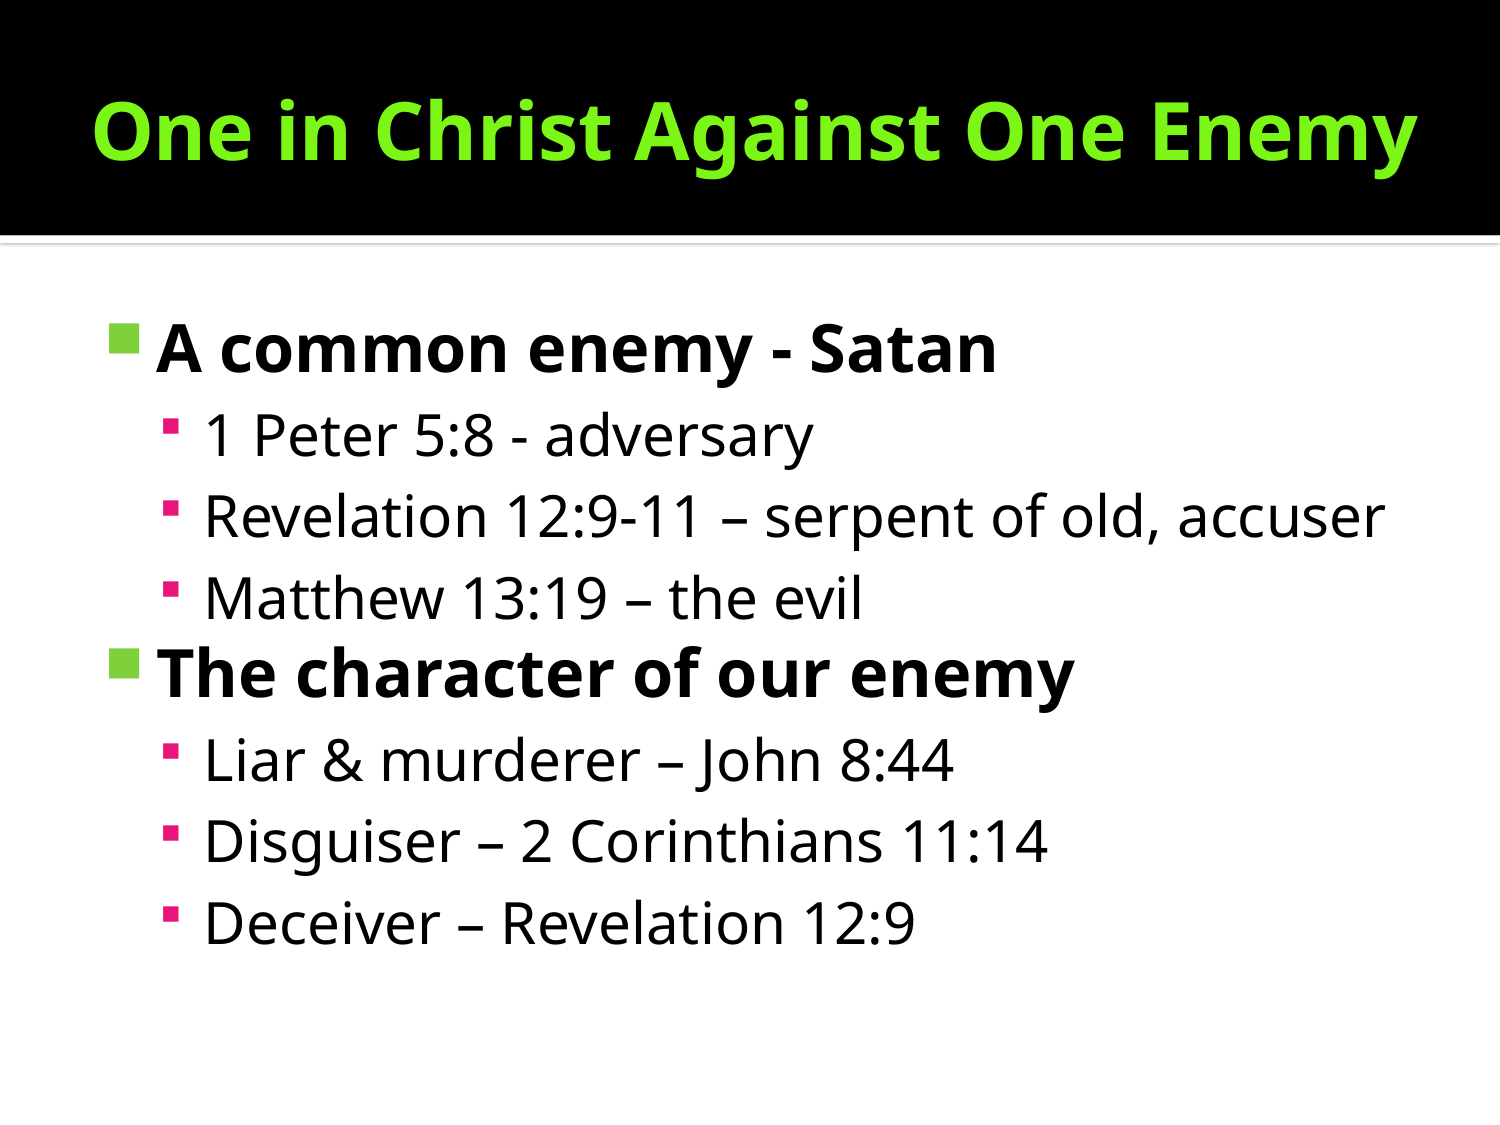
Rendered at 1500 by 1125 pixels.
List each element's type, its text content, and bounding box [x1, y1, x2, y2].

title One in Christ Against One Enemy [75, 25, 1450, 231]
list A common enemy - Satan 1 Peter 5:8 - adversary Revelation 12:9-11 – serpent of old, accuser Matthew 13:19 – the evil The character of our enemy Liar & murderer – John 8:44 Disguiser – 2 Corinthians 11:14 Deceiver – Revelation 12:9 [75, 291, 1425, 1050]
